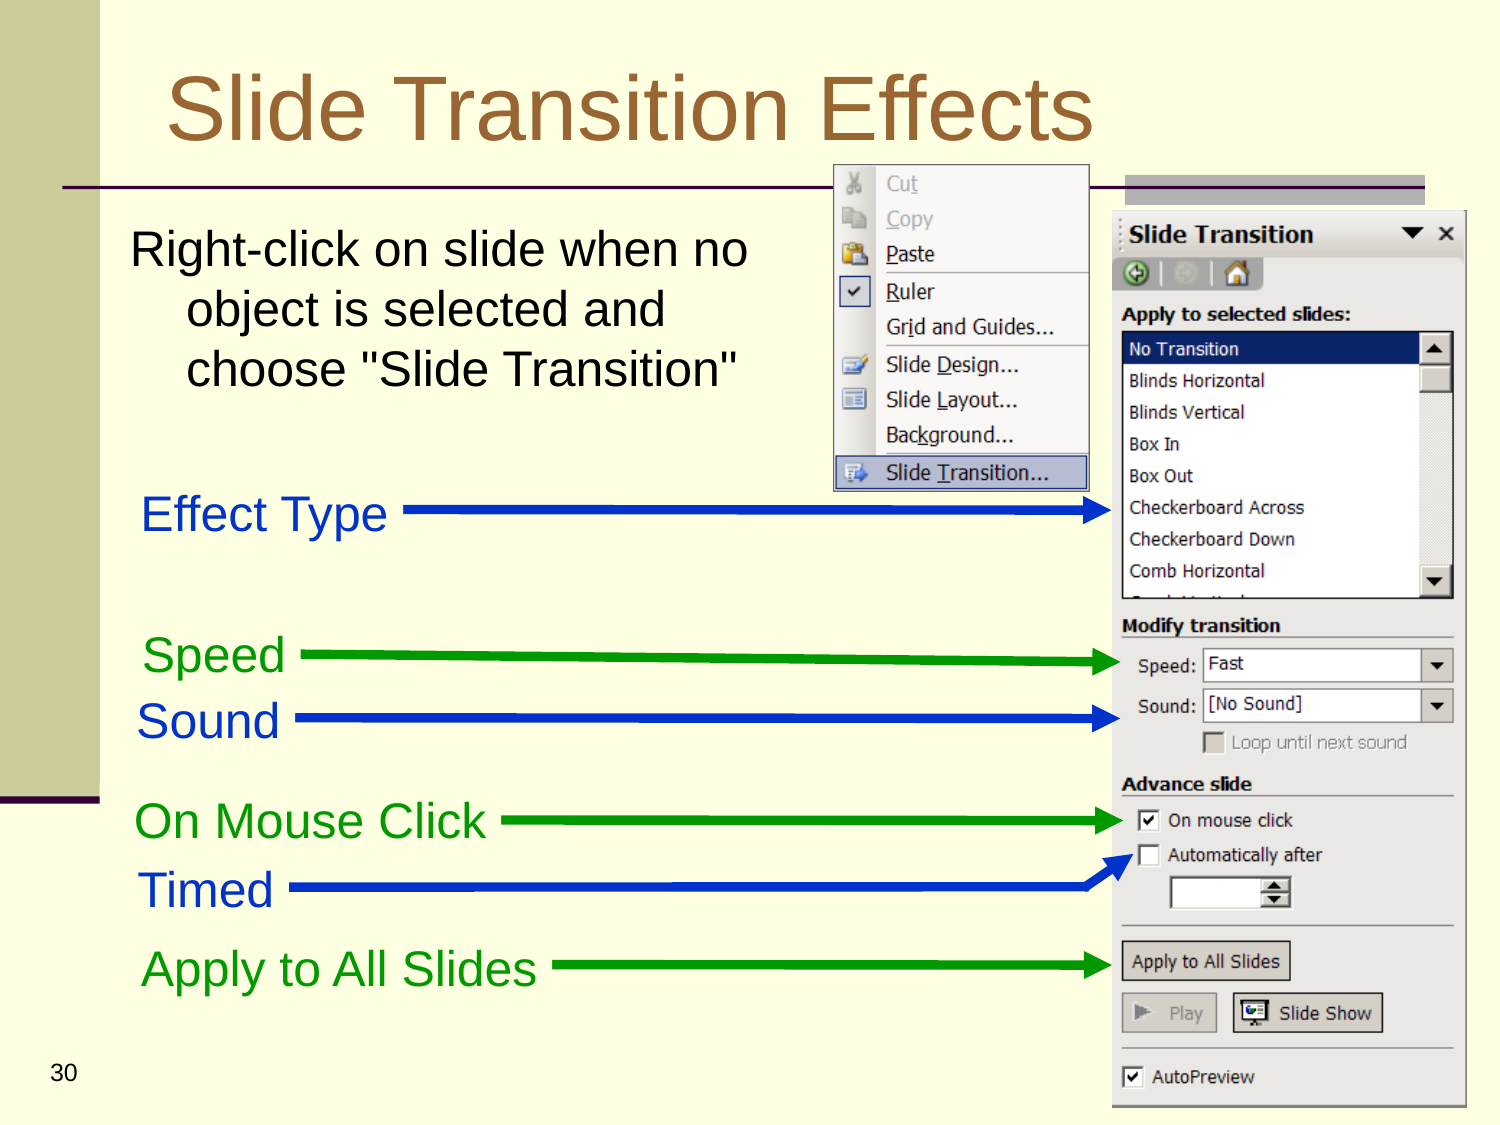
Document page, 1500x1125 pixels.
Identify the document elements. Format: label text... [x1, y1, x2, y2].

text_box Effect Type [101, 474, 404, 549]
text_box [553, 958, 1107, 972]
list Right-click on slide when no object is selected and choose "Slide Transition" [114, 208, 828, 447]
text_box [404, 503, 1107, 517]
text_box Apply to All Slides [112, 928, 553, 1004]
text_box Sound [113, 680, 296, 756]
title Slide Transition Effects [149, 45, 1426, 163]
text_box On Mouse Click [99, 780, 502, 856]
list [1112, 210, 1467, 1108]
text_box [833, 164, 1090, 492]
text_box Speed [124, 615, 301, 691]
text_box Timed [112, 849, 289, 925]
slide_number 30 [22, 1048, 94, 1099]
